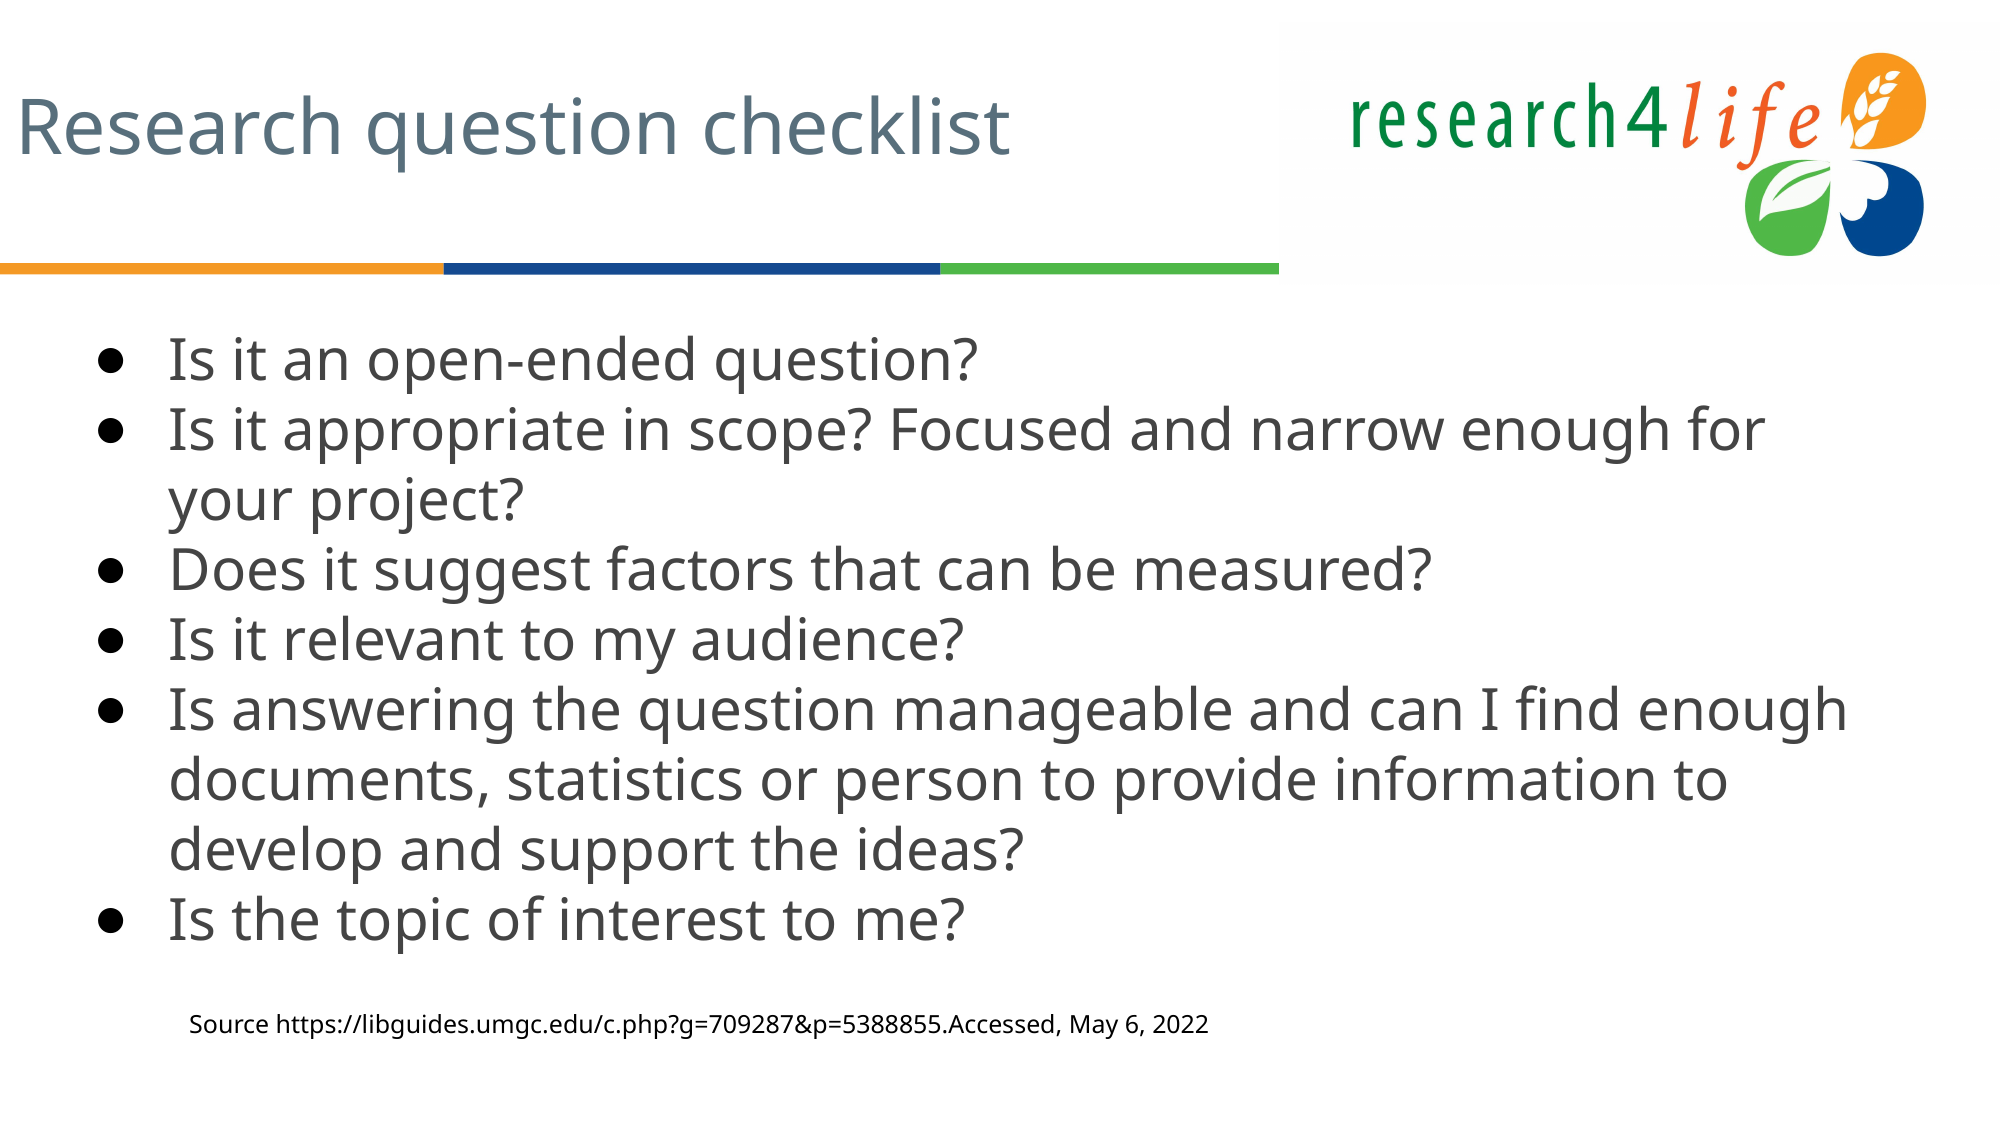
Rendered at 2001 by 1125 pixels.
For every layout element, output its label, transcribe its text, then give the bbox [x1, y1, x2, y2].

title Research question checklist [0, 80, 1318, 241]
picture [1279, 22, 2000, 285]
text_box Source https://libguides.umgc.edu/c.php?g=709287&p=5388855.Accessed, May 6, 2022 [174, 993, 1430, 1045]
text_box Is it an open-ended question? Is it appropriate in scope? Focused and narrow enough for your project? Does it suggest factors that can be measured? Is it relevant to my audience? Is answering the question manageable and can I find enough documents, statistics or person to provide information to develop and support the ideas? Is the topic of interest to me? [78, 284, 1922, 1080]
